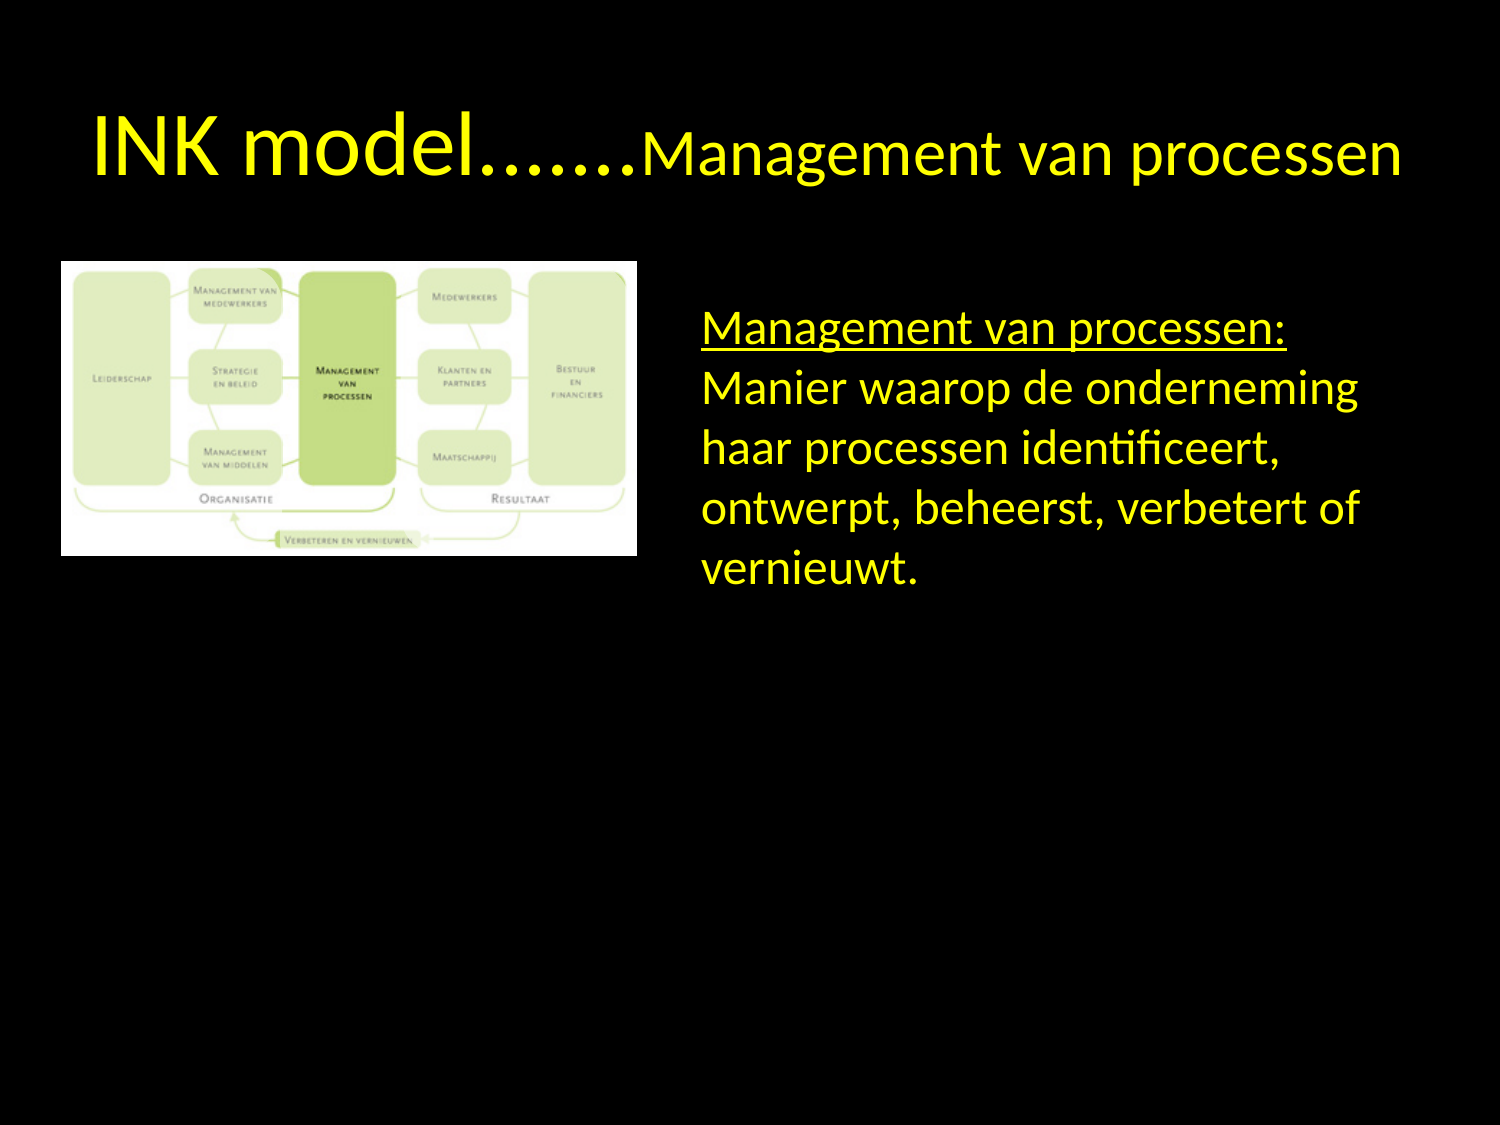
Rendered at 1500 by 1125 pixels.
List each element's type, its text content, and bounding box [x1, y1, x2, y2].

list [60, 261, 637, 556]
title INK model.......Management van processen [75, 45, 1425, 233]
text_box Management van processen: Manier waarop de onderneming haar processen identificeert, ontwerpt, beheerst, verbetert of vernieuwt. [686, 286, 1437, 602]
